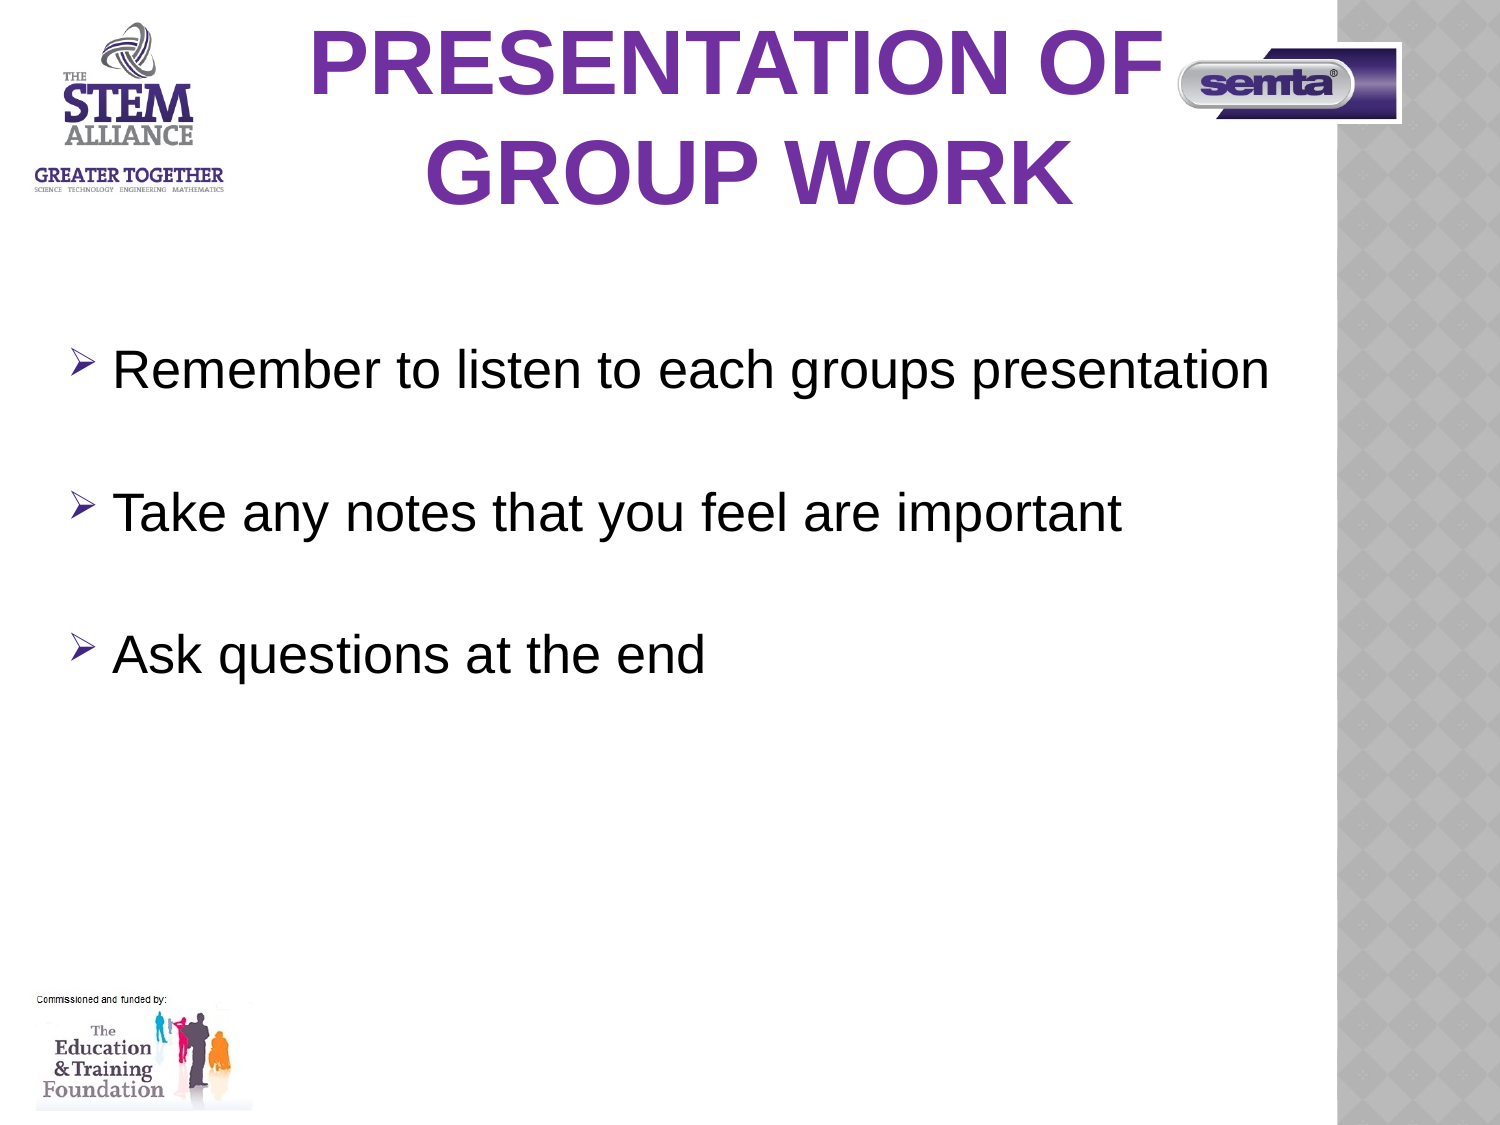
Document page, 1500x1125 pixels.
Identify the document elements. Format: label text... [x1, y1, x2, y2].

picture [1174, 42, 1403, 125]
text_box Presentation of Group Work [74, 0, 1425, 110]
picture [29, 987, 255, 1111]
picture [29, 20, 231, 195]
text_box Remember to listen to each groups presentation Take any notes that you feel are important Ask questions at the end [53, 262, 1373, 975]
